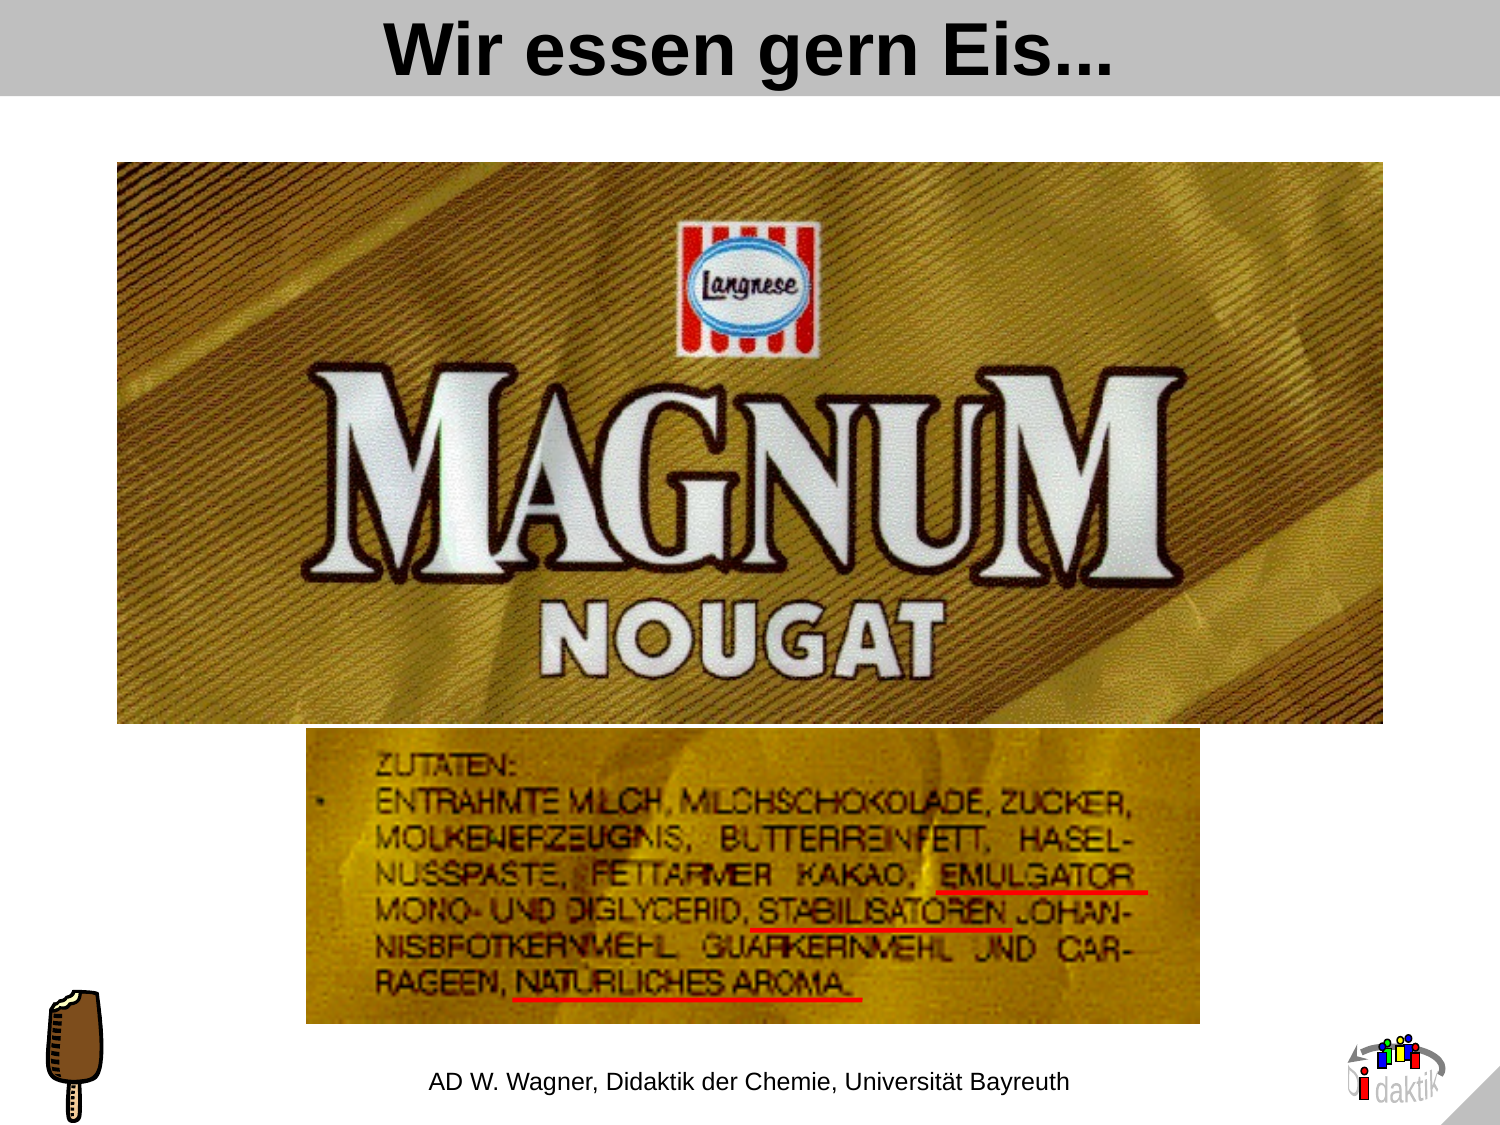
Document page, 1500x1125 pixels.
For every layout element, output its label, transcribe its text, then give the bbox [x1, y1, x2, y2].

title Wir essen gern Eis... [0, 0, 1500, 97]
footer AD W. Wagner, Didaktik der Chemie, Universität Bayreuth [312, 1042, 1188, 1118]
picture [305, 727, 1201, 1024]
text_box [1440, 1065, 1500, 1125]
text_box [512, 892, 1149, 1001]
picture [117, 162, 1383, 724]
